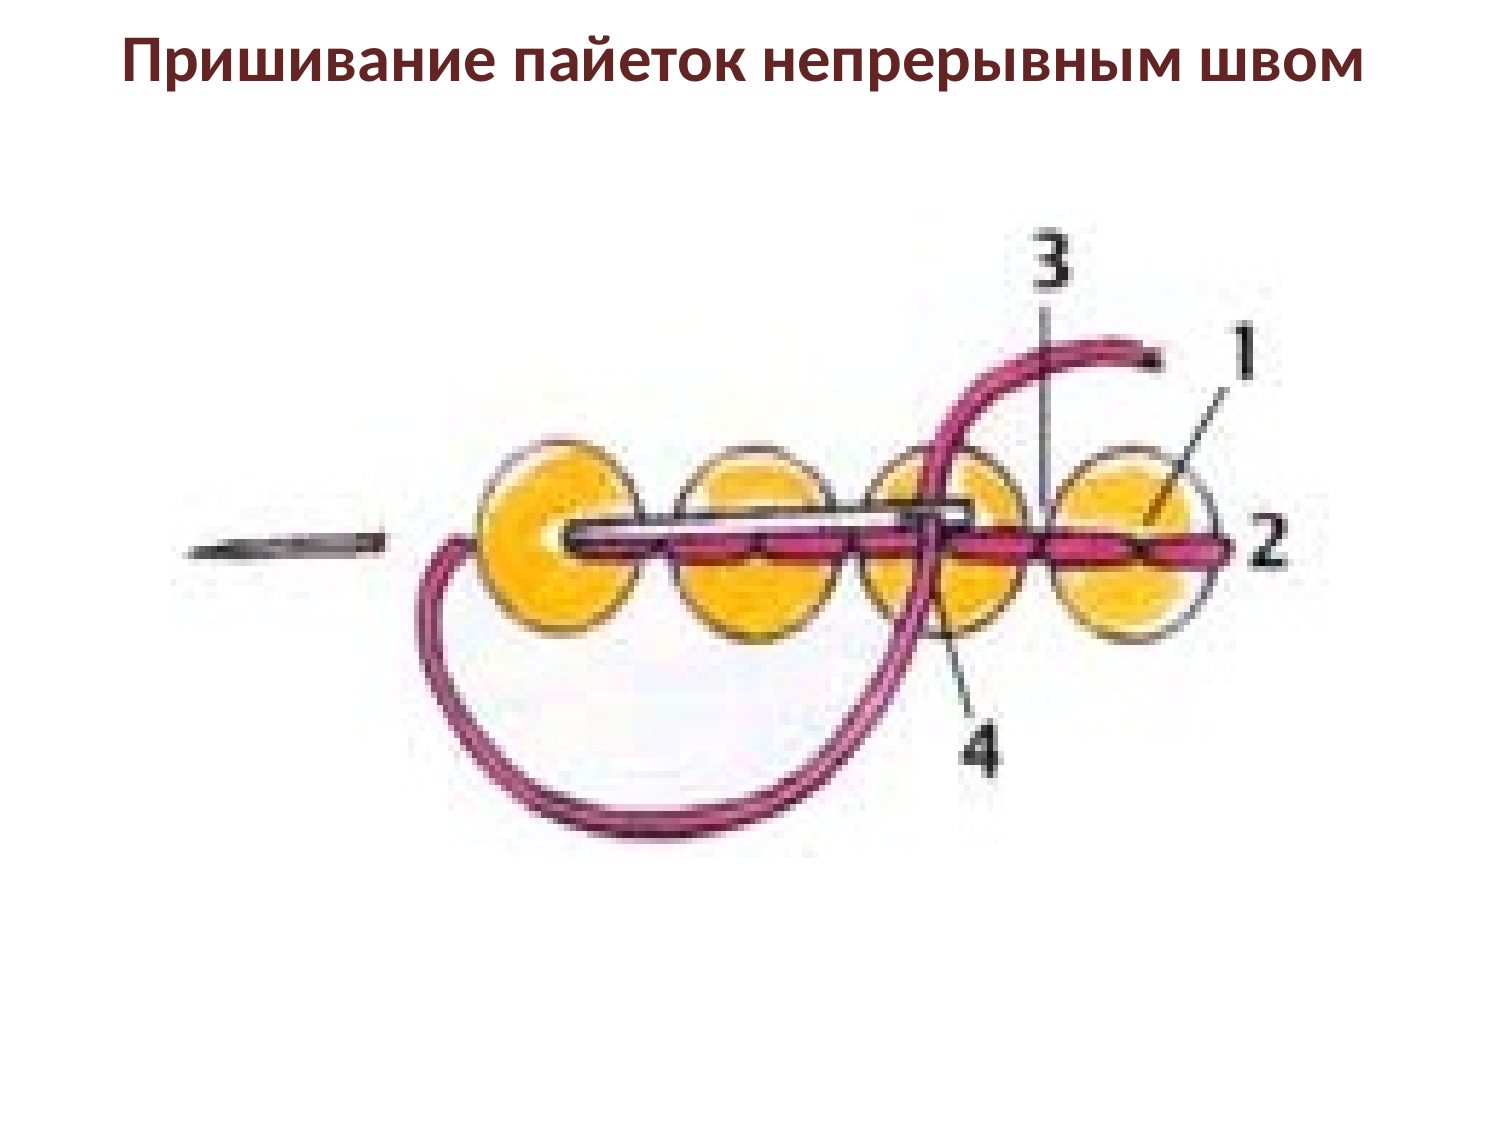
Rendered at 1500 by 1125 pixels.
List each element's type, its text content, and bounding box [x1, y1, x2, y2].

text_box Пришивание пайеток непрерывным швом [53, 7, 1436, 102]
picture [170, 207, 1329, 858]
